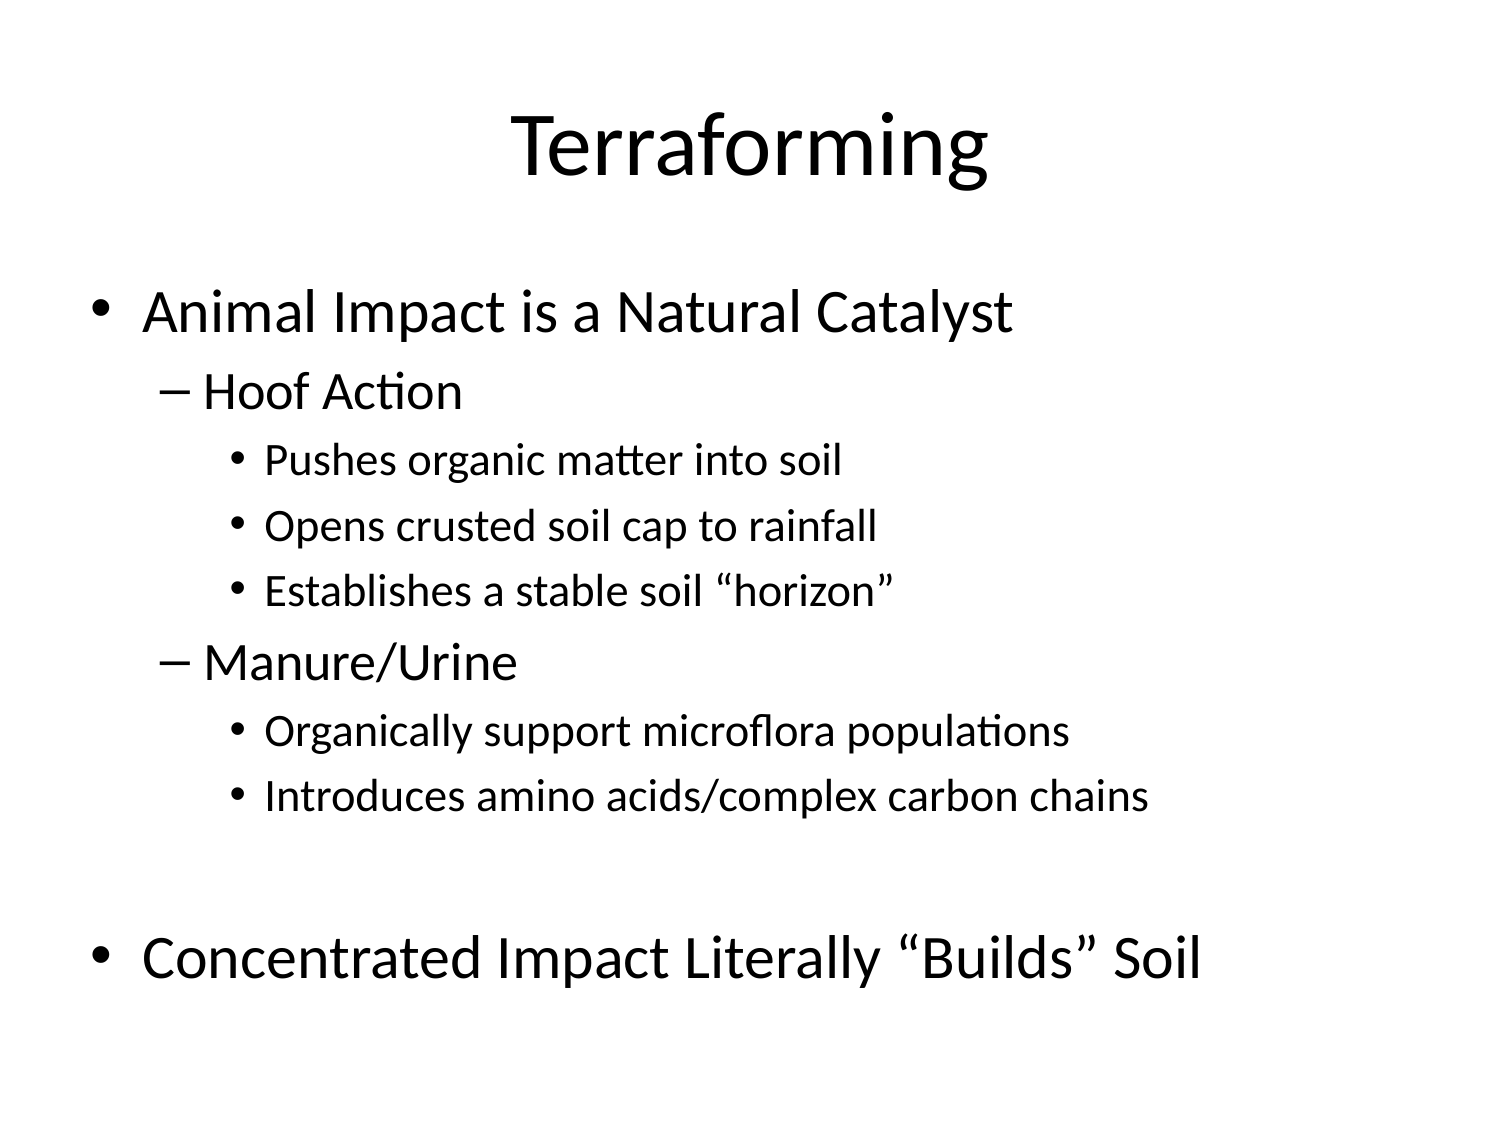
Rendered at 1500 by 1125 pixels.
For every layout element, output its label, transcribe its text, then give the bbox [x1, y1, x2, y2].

list Animal Impact is a Natural Catalyst Hoof Action Pushes organic matter into soil Opens crusted soil cap to rainfall Establishes a stable soil “horizon” Manure/Urine Organically support microflora populations Introduces amino acids/complex carbon chains Concentrated Impact Literally “Builds” Soil [75, 262, 1425, 1005]
title Terraforming [75, 45, 1425, 233]
